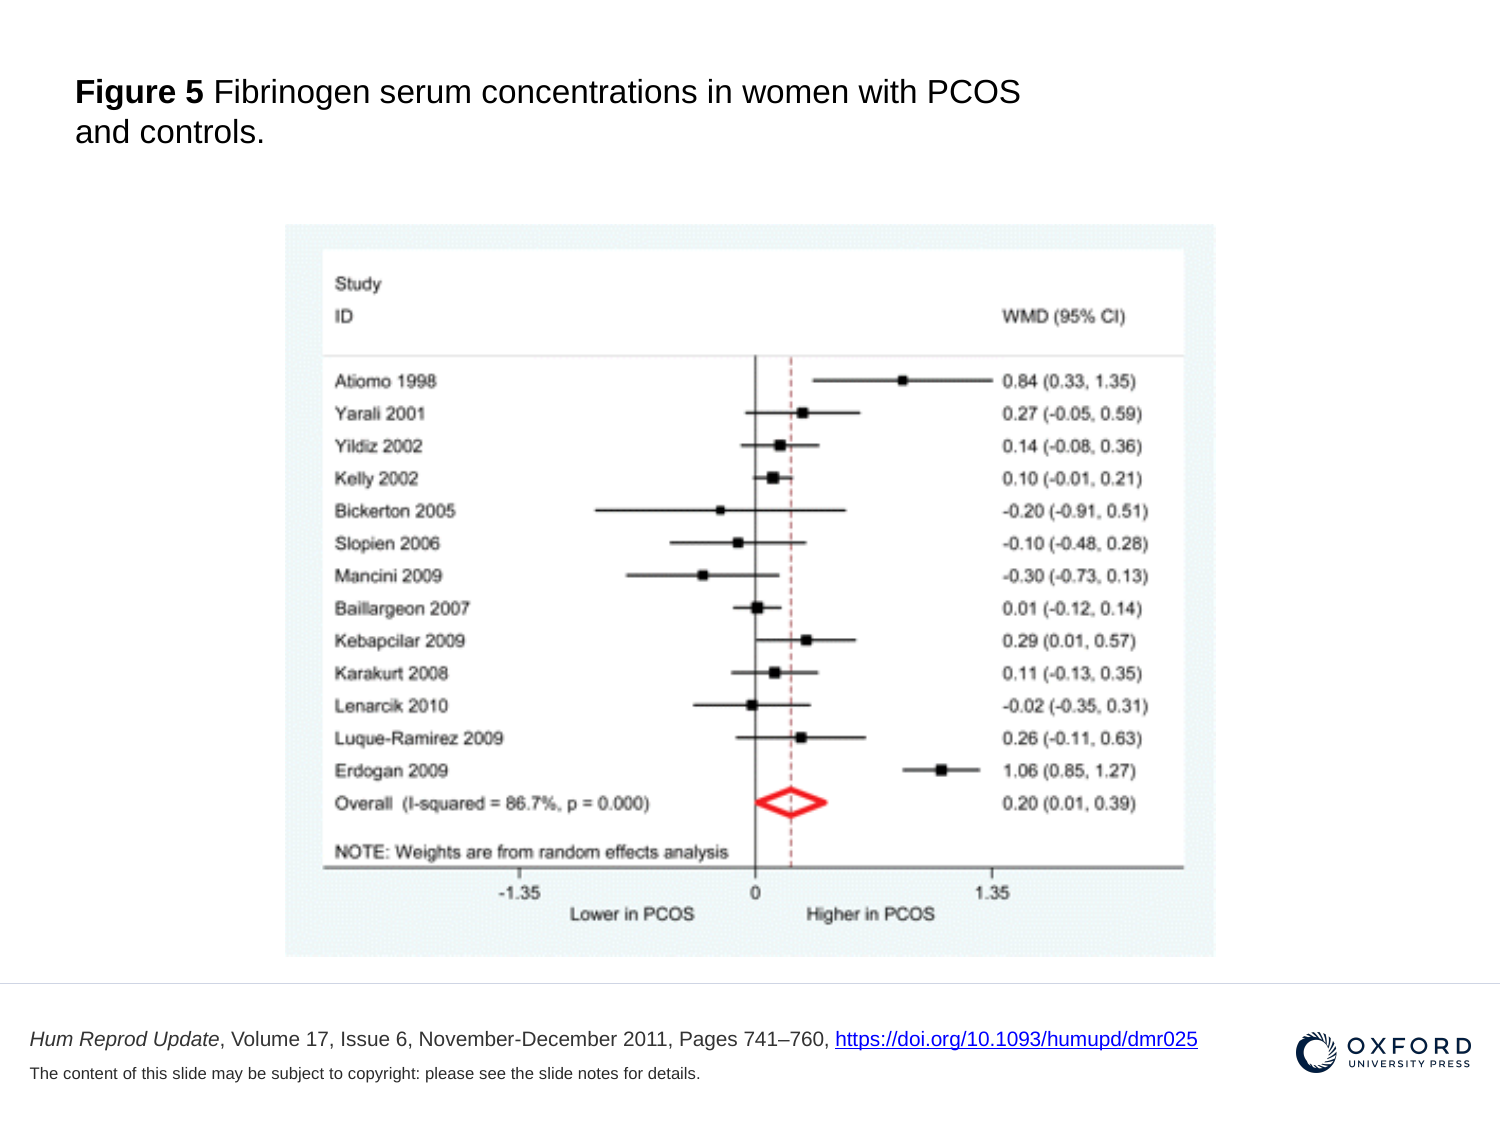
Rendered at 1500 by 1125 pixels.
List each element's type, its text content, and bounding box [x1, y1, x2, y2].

picture [285, 224, 1216, 957]
picture [1296, 1032, 1471, 1073]
footer Hum Reprod Update, Volume 17, Issue 6, November-December 2011, Pages 741–760, https://doi.org/10.1093/humupd/dmr025 The content of this slide may be subject to copyright: please see the slide notes for details. [0, 983, 1260, 1125]
title Figure 5 Fibrinogen serum concentrations in women with PCOS and controls. [75, 69, 1078, 171]
